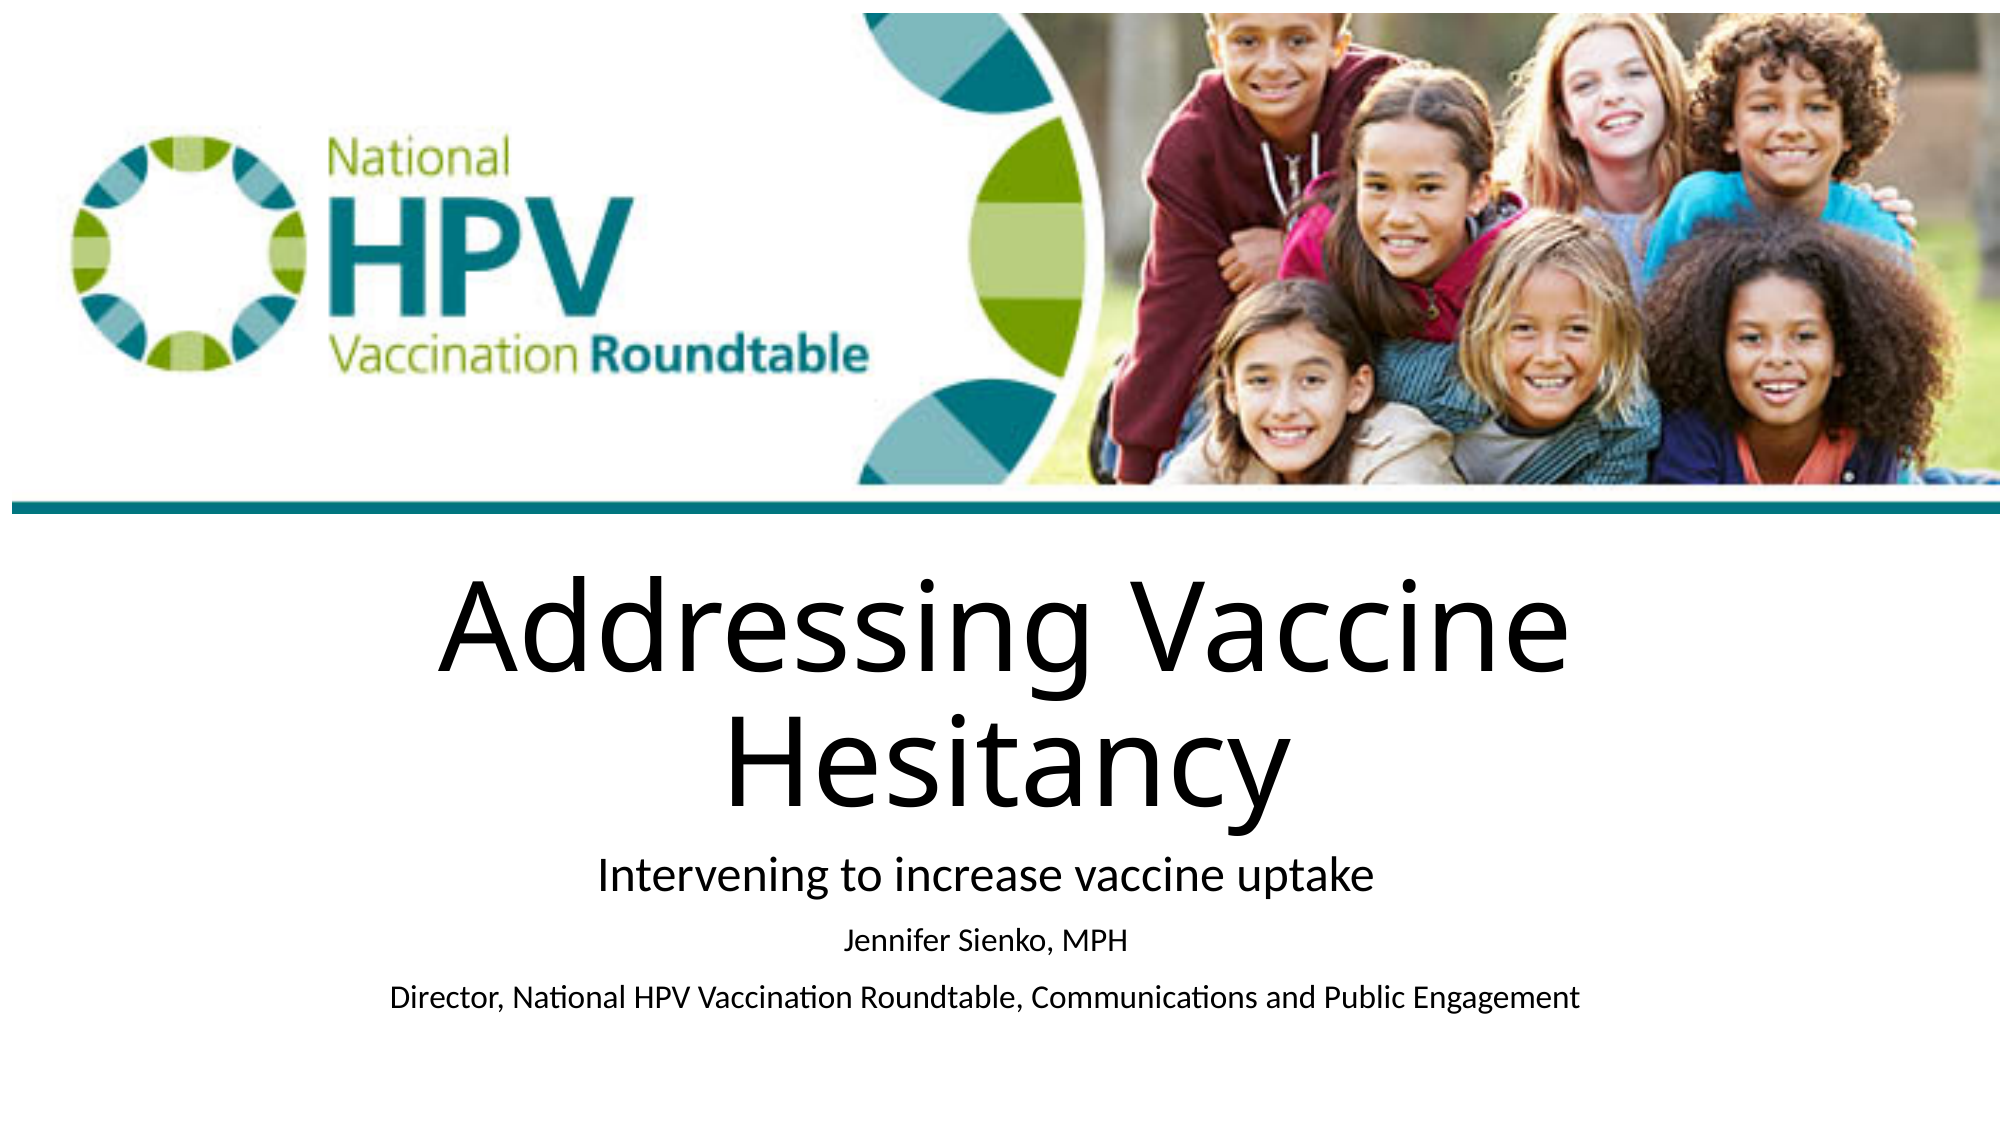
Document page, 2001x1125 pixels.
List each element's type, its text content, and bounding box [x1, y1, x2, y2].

subtitle Intervening to increase vaccine uptake Jennifer Sienko, MPH Director, National HPV Vaccination Roundtable, Communications and Public Engagement [236, 840, 1737, 1113]
picture [11, 13, 2000, 514]
title Addressing Vaccine Hesitancy [256, 514, 1757, 841]
